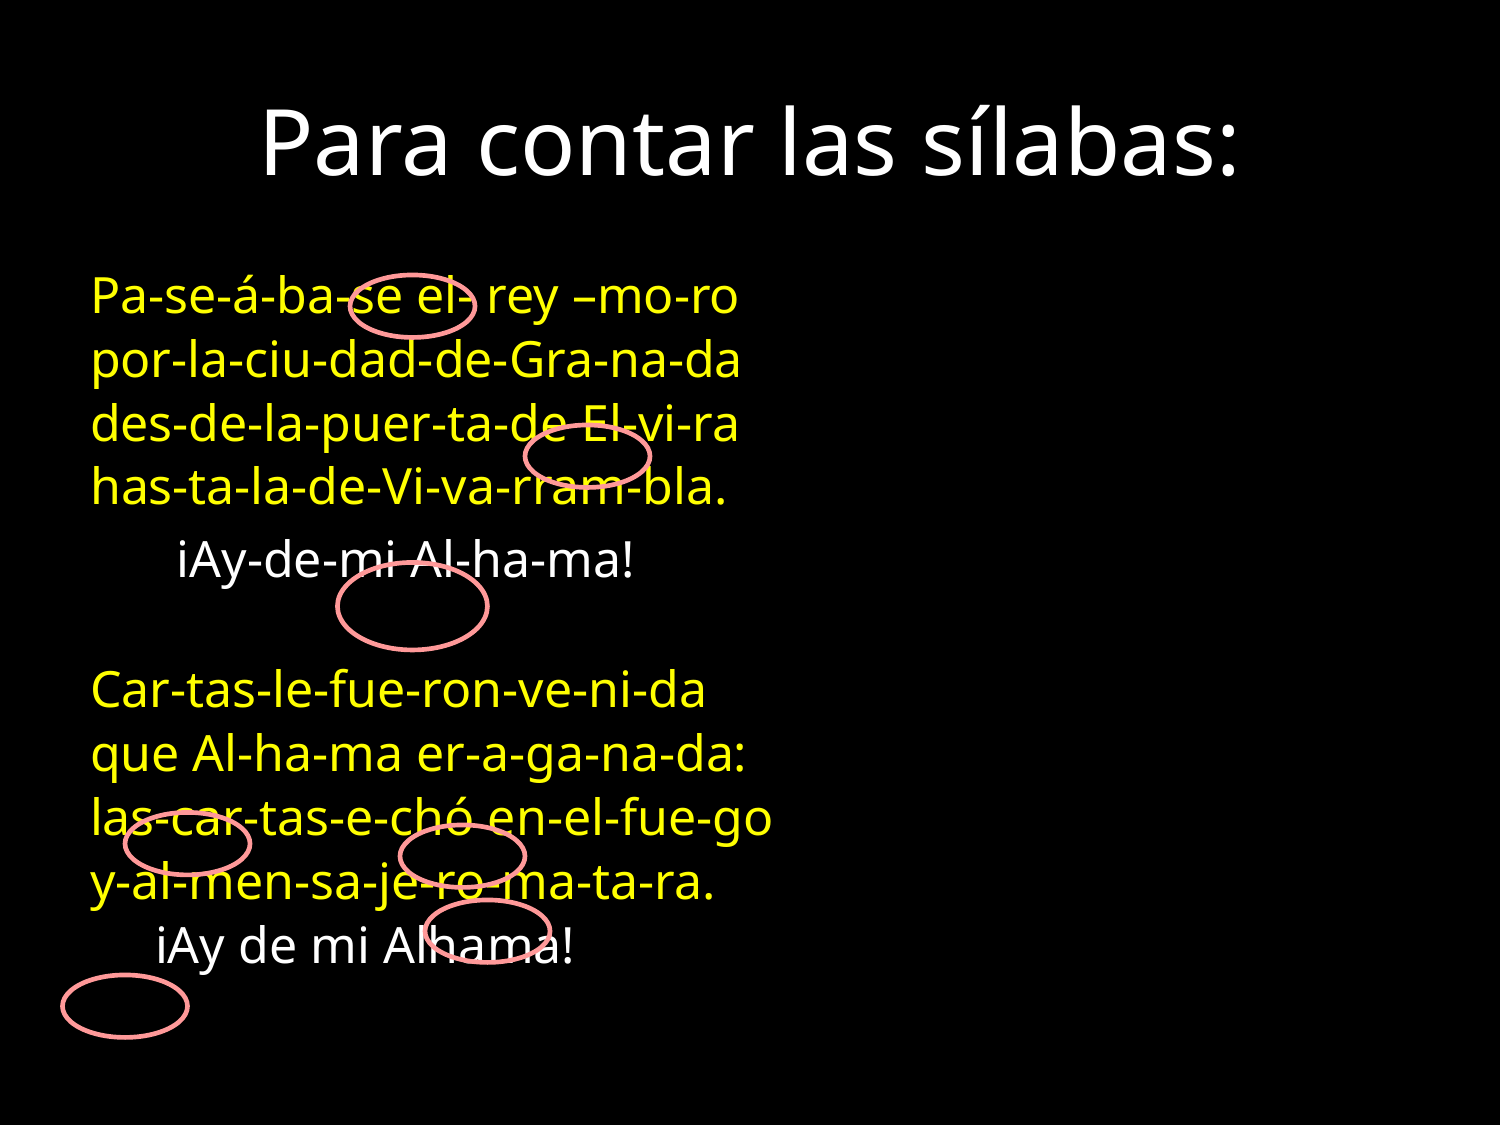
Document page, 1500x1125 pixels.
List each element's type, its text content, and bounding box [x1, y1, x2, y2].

text_box [425, 899, 551, 963]
text_box [399, 824, 526, 888]
text_box [350, 274, 476, 338]
text_box [337, 562, 488, 650]
text_box [525, 424, 651, 488]
title Para contar las sílabas: [74, 44, 1426, 233]
text_box [62, 974, 188, 1038]
text_box [125, 812, 251, 875]
list Pa-se-á-ba-se el- rey –mo-ro por-la-ciu-dad-de-Gra-na-da des-de-la-puer-ta-de El-vi-ra has-ta-la-de-Vi-va-rram-bla. iAy-de-mi Al-ha-ma! Car-tas-le-fue-ron-ve-ni-da que Al-ha-ma er-a-ga-na-da: las-car-tas-e-chó en-el-fue-go y-al-men-sa-je-ro-ma-ta-ra. iAy de mi Alhama! [74, 262, 938, 1006]
